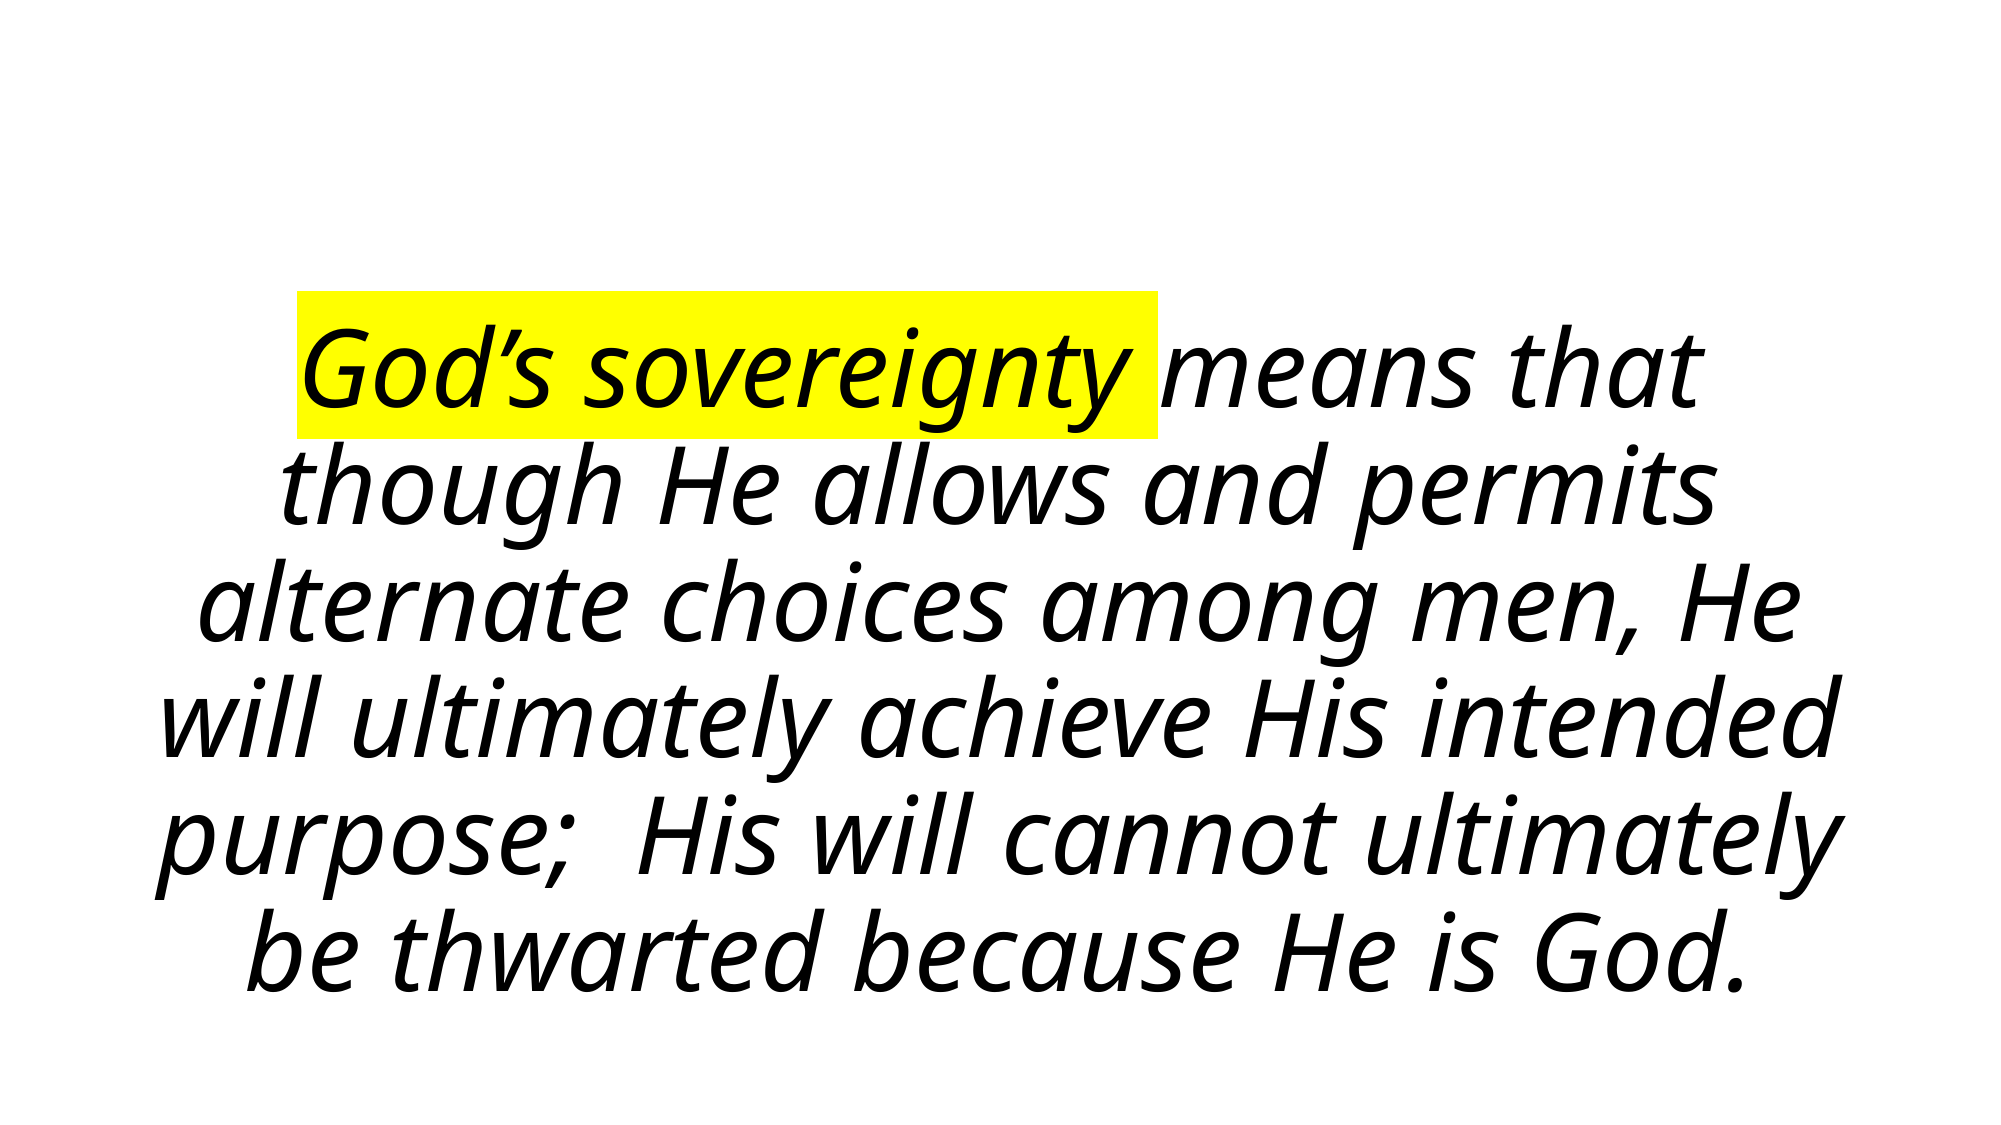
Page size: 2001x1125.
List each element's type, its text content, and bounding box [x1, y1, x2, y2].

title God’s sovereignty means that though He allows and permits alternate choices among men, He will ultimately achieve His intended purpose; His will cannot ultimately be thwarted because He is God. [110, 54, 1890, 1023]
